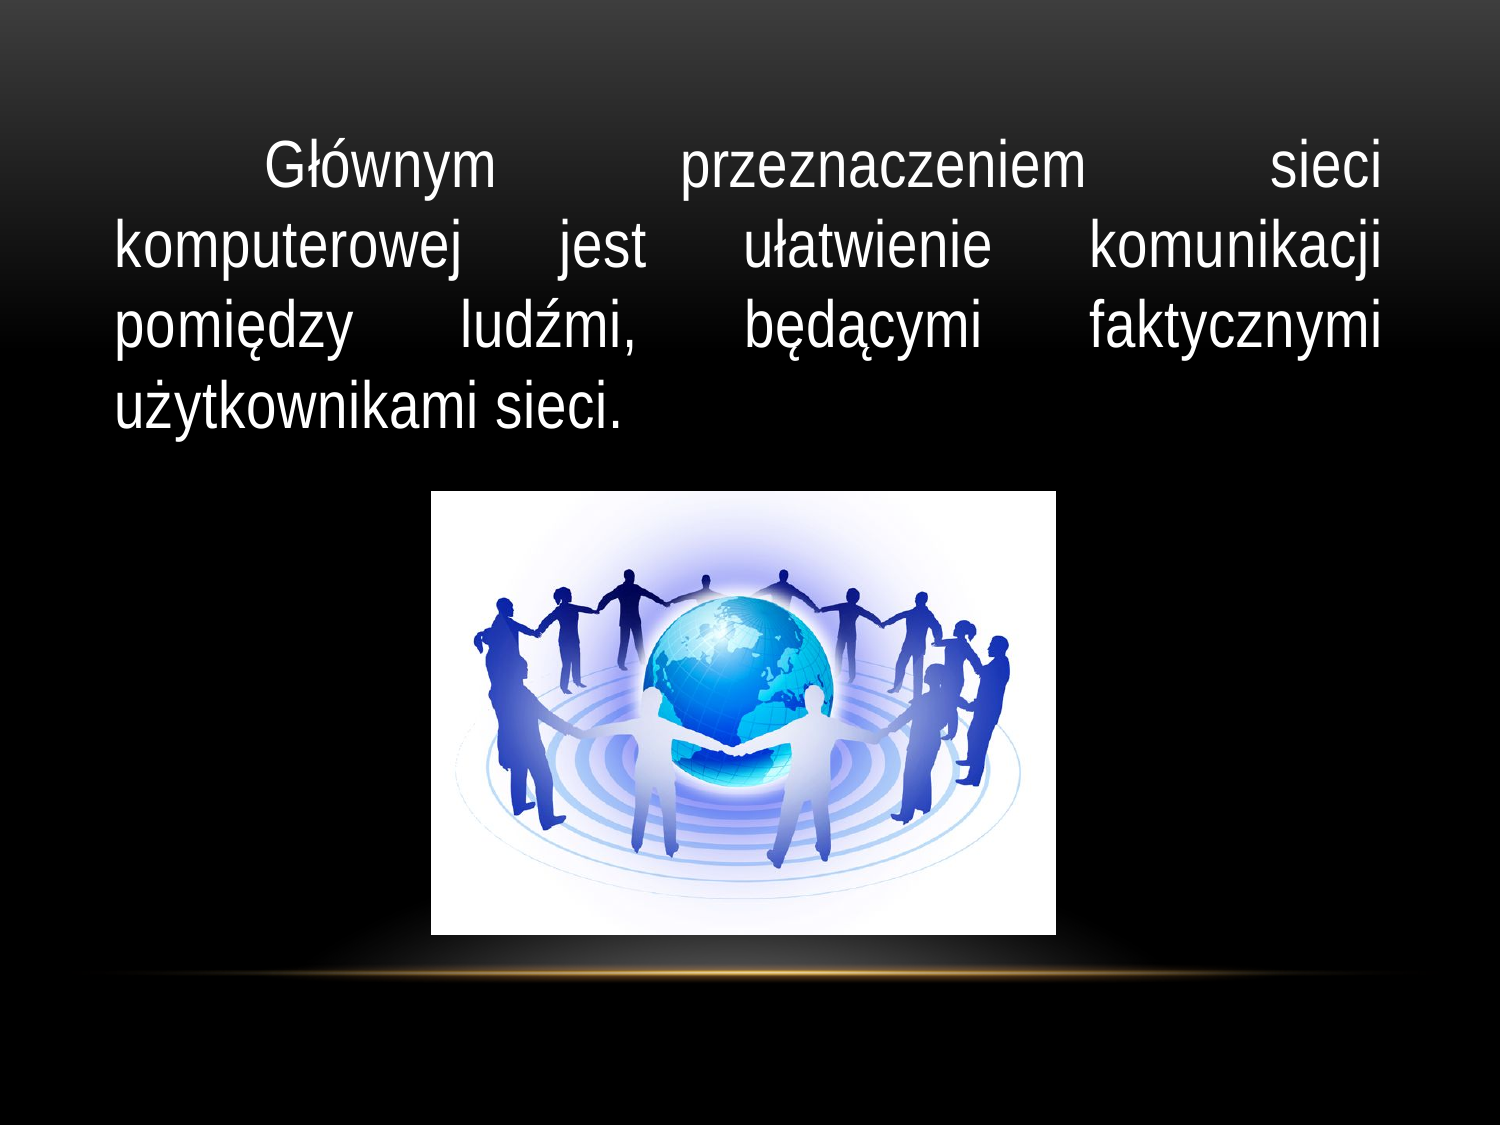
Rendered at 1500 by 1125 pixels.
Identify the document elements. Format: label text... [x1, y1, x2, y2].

list Głównym przeznaczeniem sieci komputerowej jest ułatwienie komunikacji pomiędzy ludźmi, będącymi faktycznymi użytkownikami sieci. [99, 113, 1400, 938]
picture [0, 0, 1500, 1125]
